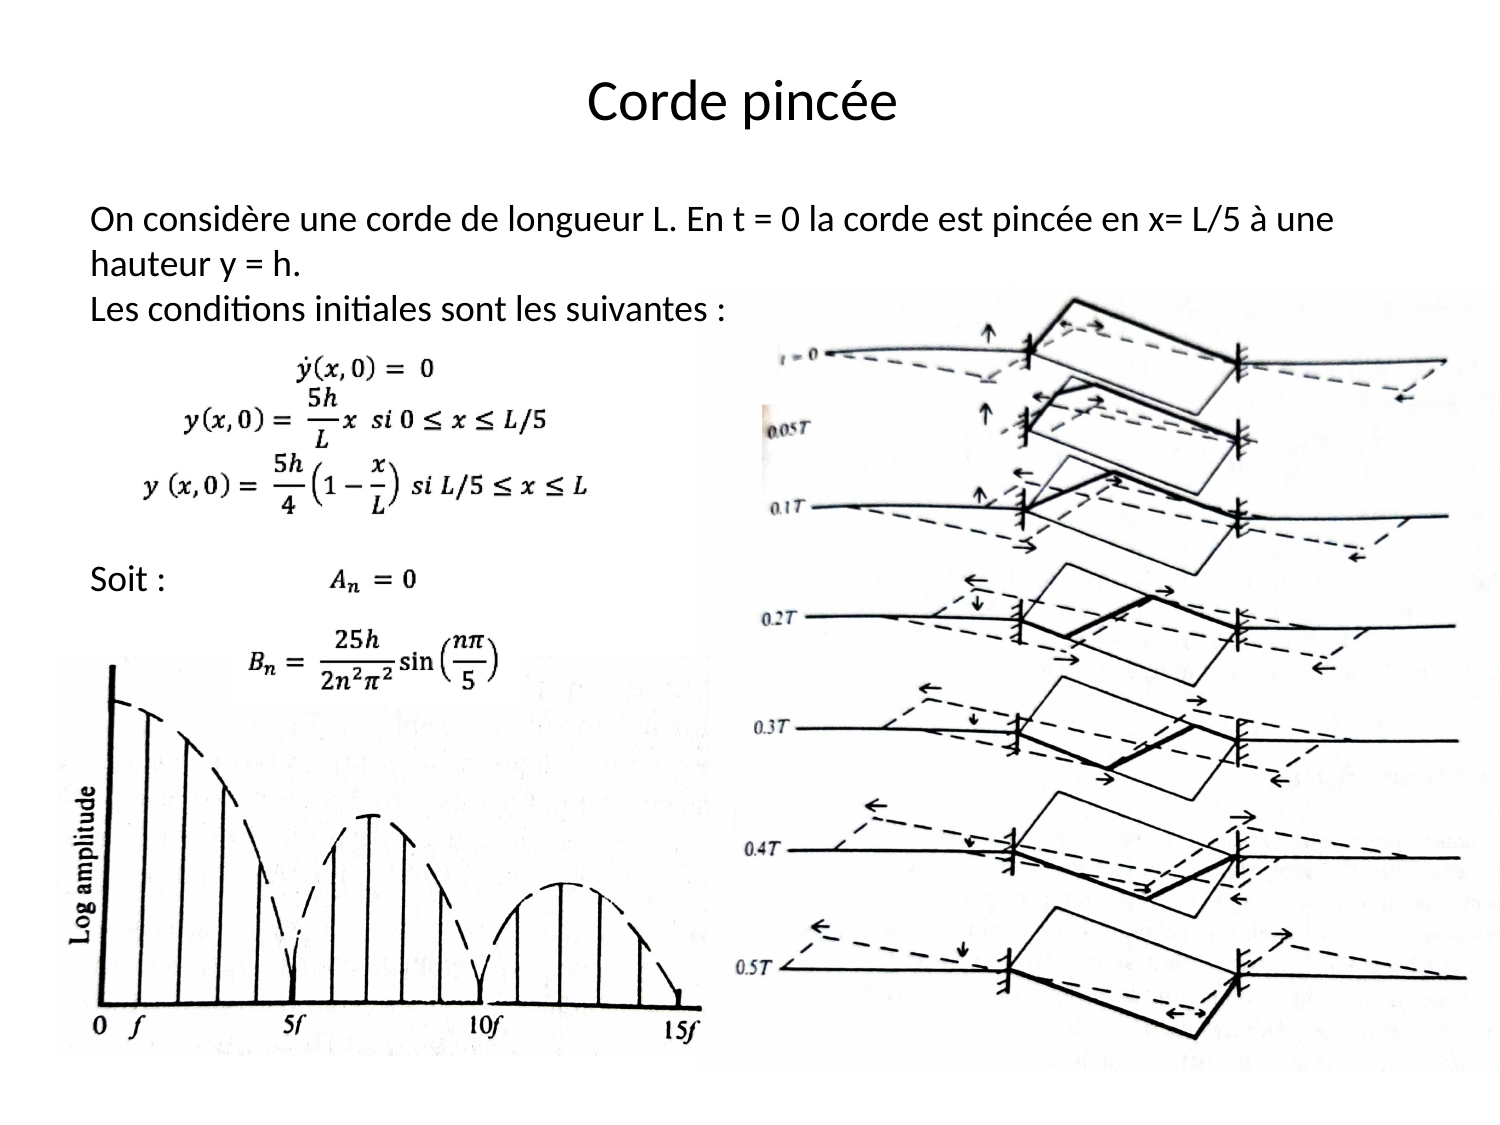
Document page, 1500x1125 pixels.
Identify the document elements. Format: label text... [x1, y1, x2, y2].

picture [57, 285, 1500, 1125]
picture [122, 337, 613, 525]
title Corde pincée [75, 3, 1425, 185]
text_box On considère une corde de longueur L. En t = 0 la corde est pincée en x= L/5 à une hauteur y = h. Les conditions initiales sont les suivantes : Soit : [74, 185, 1459, 651]
